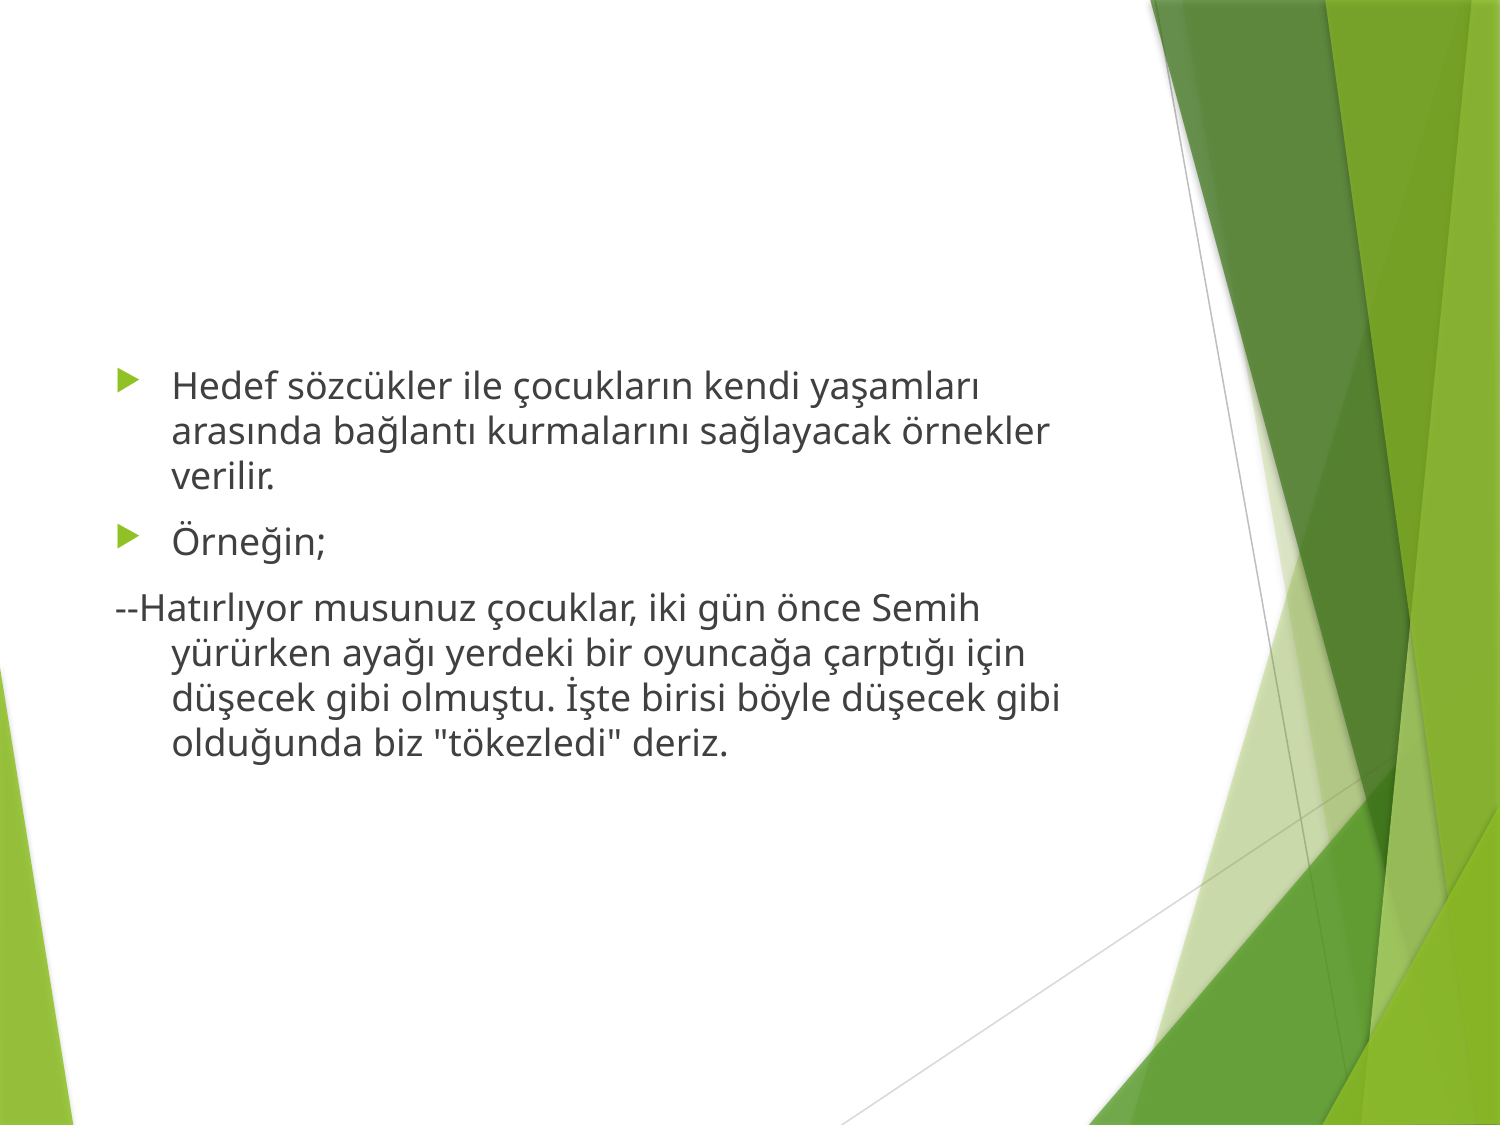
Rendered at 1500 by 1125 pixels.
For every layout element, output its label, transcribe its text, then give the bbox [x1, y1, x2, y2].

list Hedef sözcükler ile çocukların kendi yaşamları arasında bağlantı kurmalarını sağlayacak örnekler verilir. Örneğin; --Hatırlıyor musunuz çocuklar, iki gün önce Semih yürürken ayağı yerdeki bir oyuncağa çarptığı için düşecek gibi olmuştu. İşte birisi böyle düşecek gibi olduğunda biz "tökezledi" deriz. [99, 354, 1142, 992]
